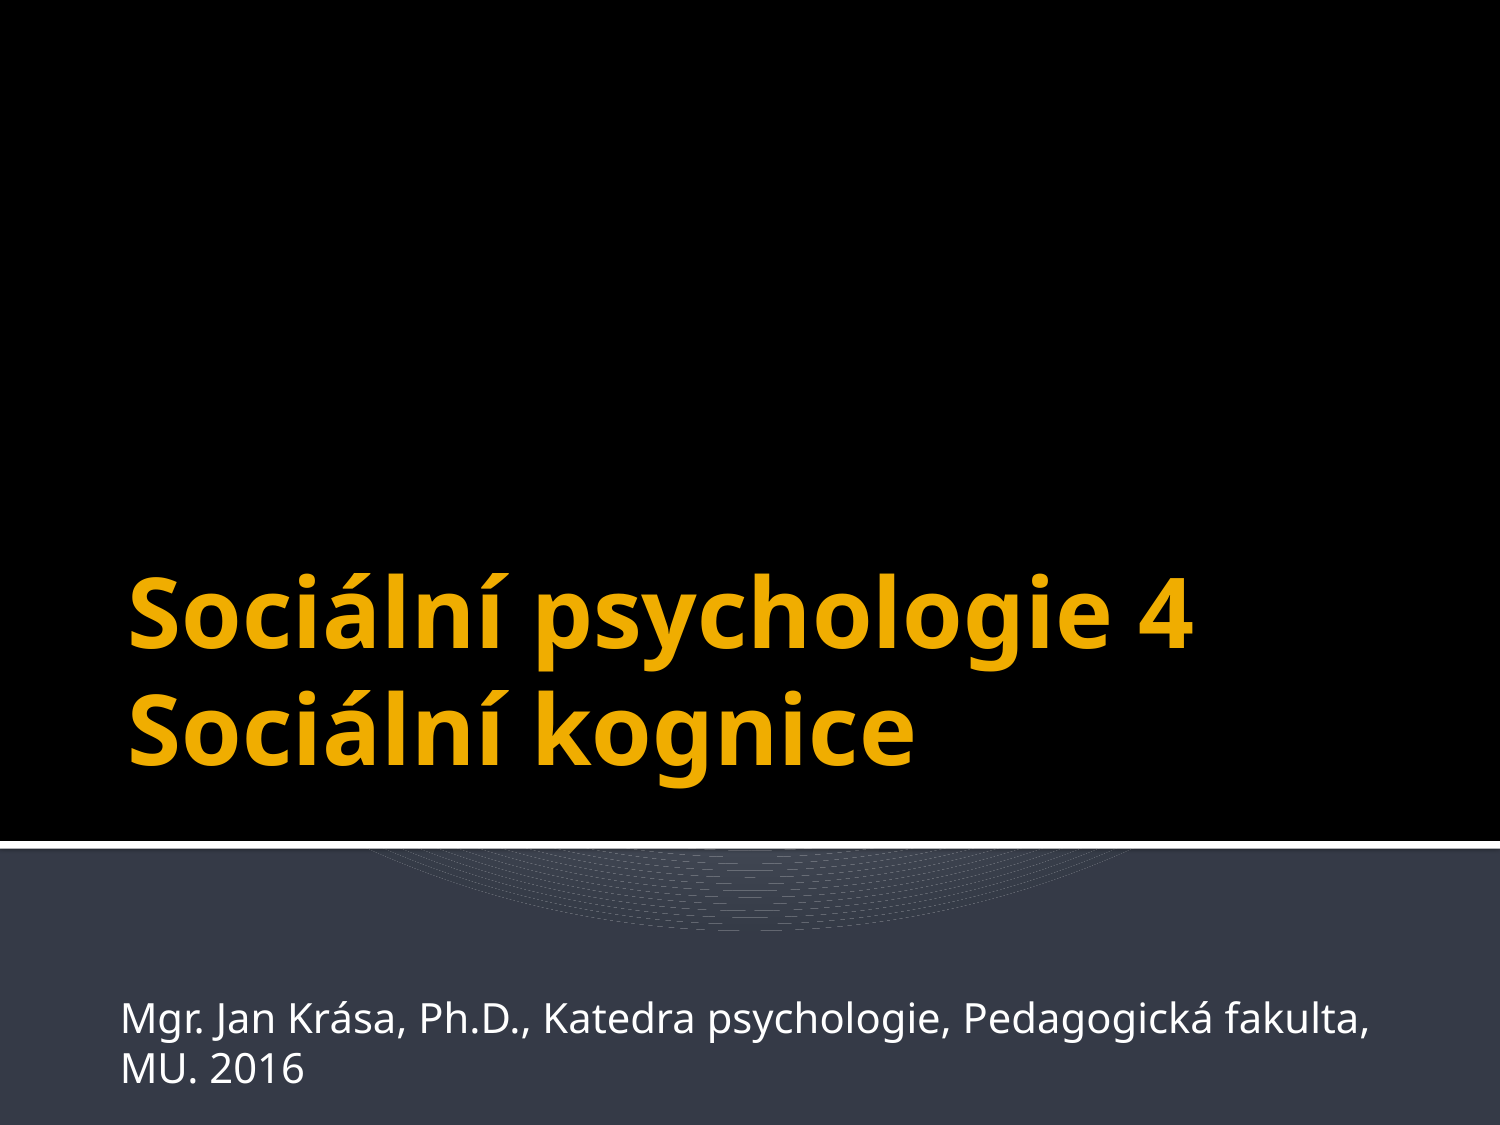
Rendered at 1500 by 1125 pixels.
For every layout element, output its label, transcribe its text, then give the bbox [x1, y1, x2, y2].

title Sociální psychologie 4 Sociální kognice [112, 550, 1438, 825]
subtitle Mgr. Jan Krása, Ph.D., Katedra psychologie, Pedagogická fakulta, MU. 2016 [100, 846, 1426, 1092]
